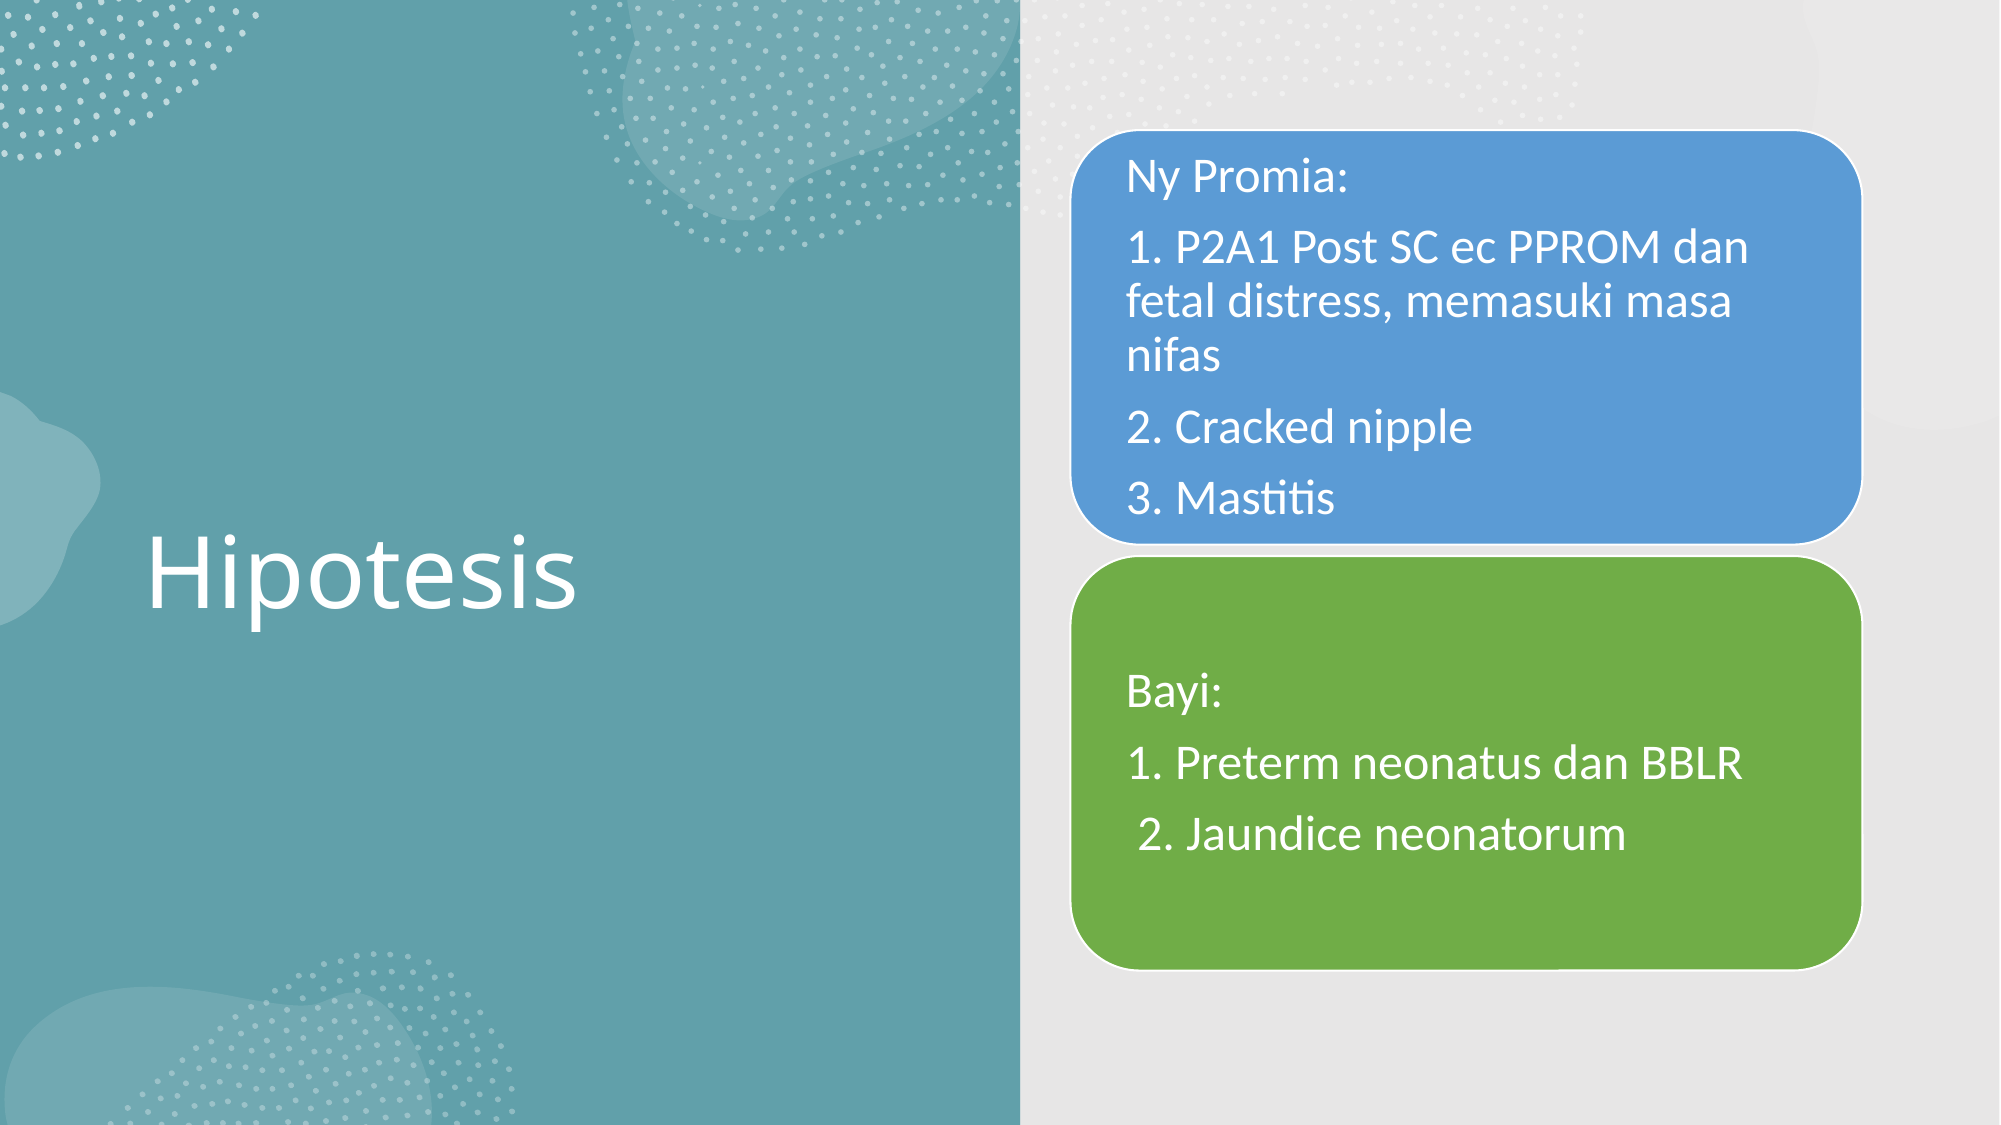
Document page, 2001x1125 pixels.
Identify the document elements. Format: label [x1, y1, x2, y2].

list [1070, 86, 1863, 1014]
text_box [0, 0, 2000, 1125]
